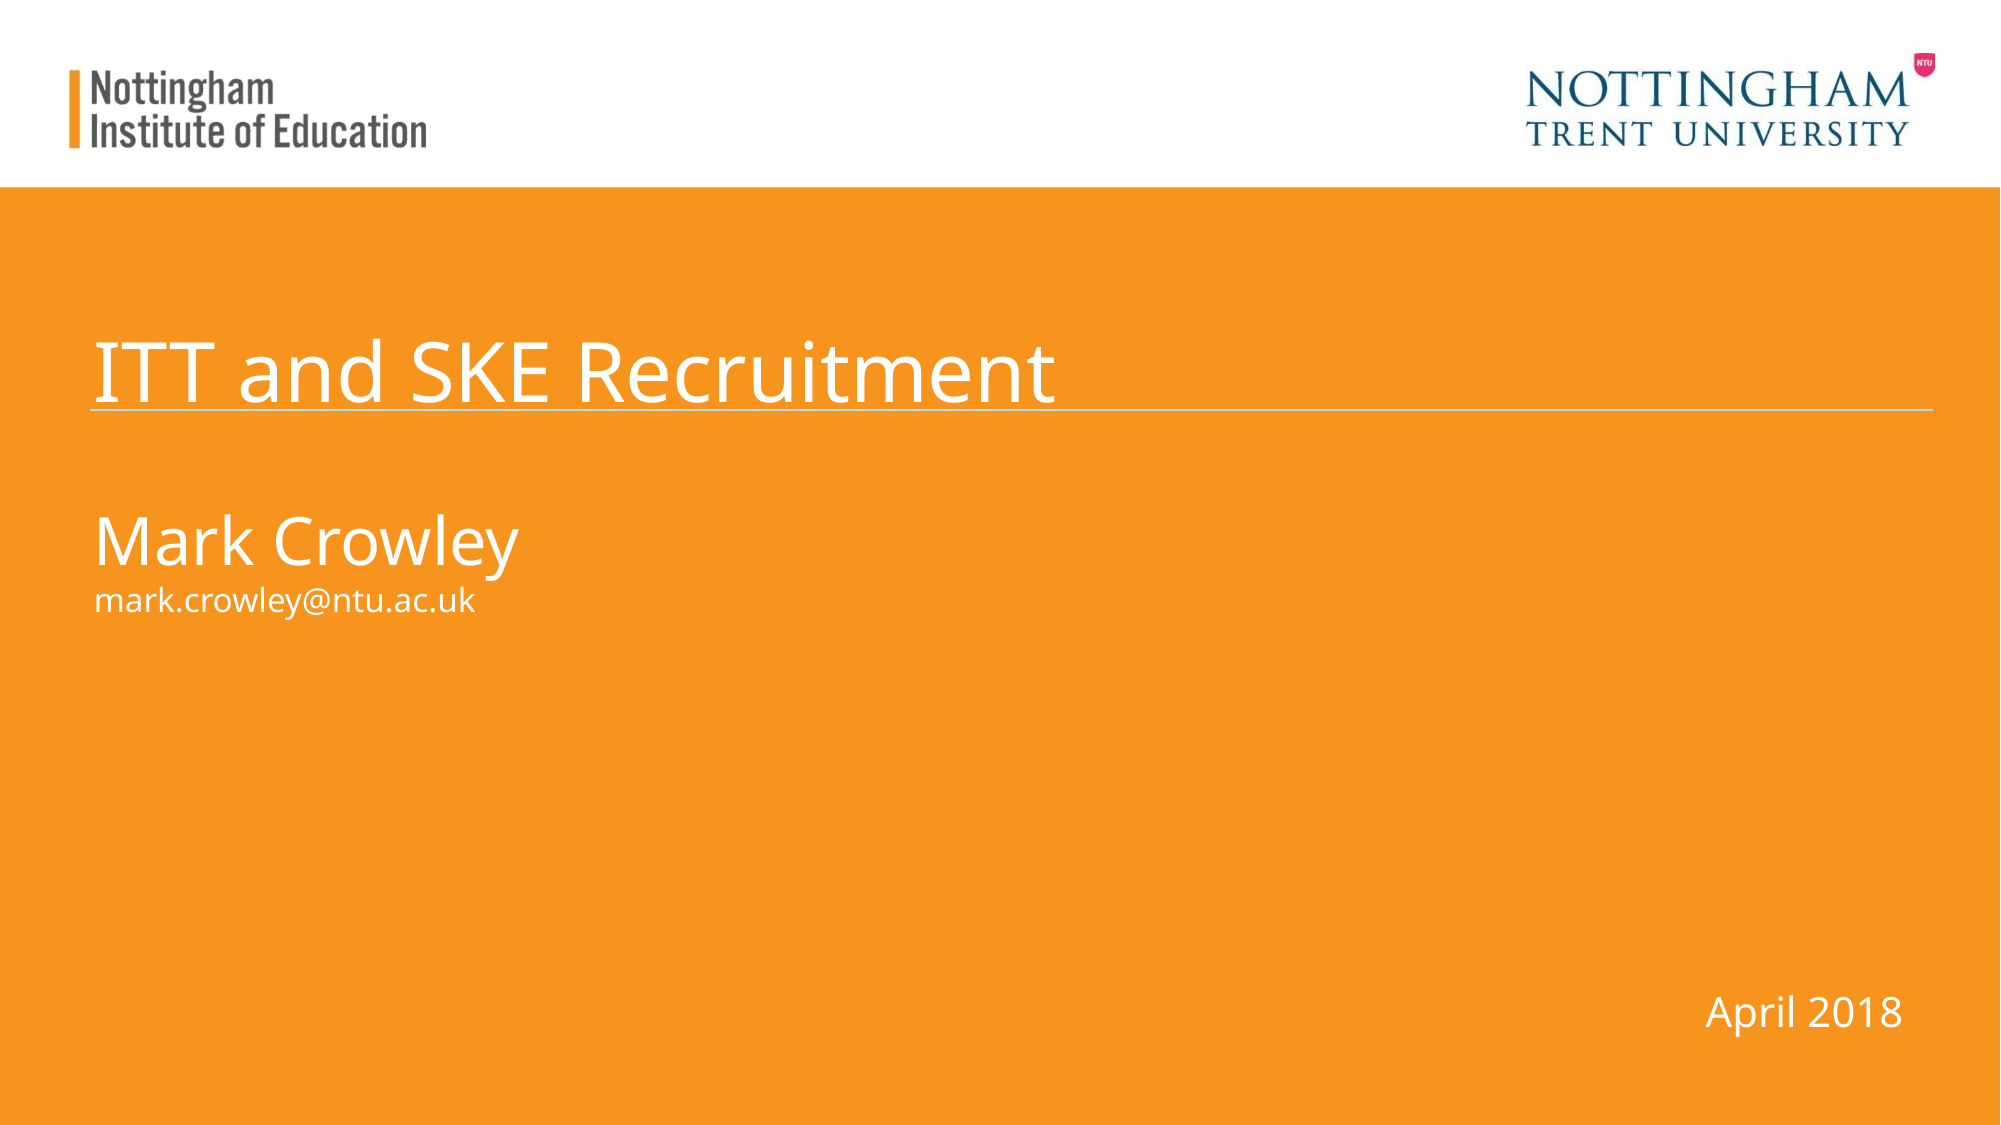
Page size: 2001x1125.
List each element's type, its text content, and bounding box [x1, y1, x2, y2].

subtitle April 2018 [78, 960, 1922, 1031]
picture [1526, 53, 1935, 146]
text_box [94, 413, 1931, 417]
picture [66, 67, 432, 153]
title ITT and SKE Recruitment Mark Crowley mark.crowley@ntu.ac.uk [78, 311, 1934, 693]
